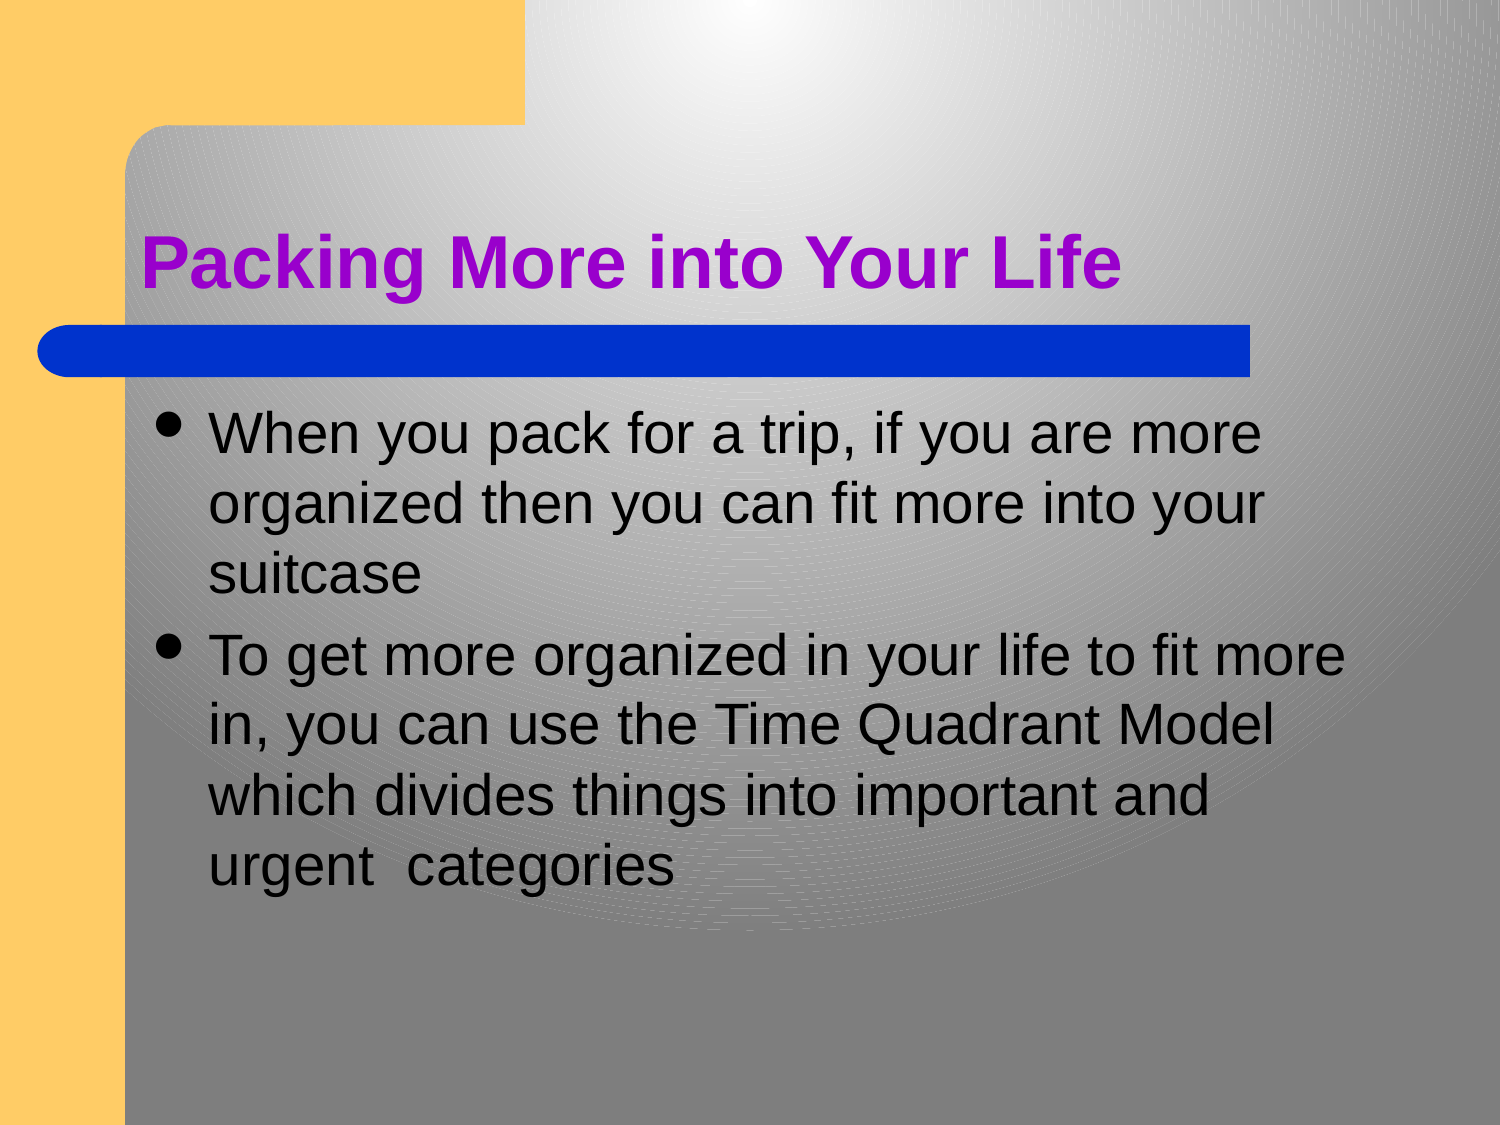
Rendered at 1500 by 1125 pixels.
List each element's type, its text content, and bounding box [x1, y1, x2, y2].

list When you pack for a trip, if you are more organized then you can fit more into your suitcase To get more organized in your life to fit more in, you can use the Time Quadrant Model which divides things into important and urgent categories [137, 387, 1400, 999]
title Packing More into Your Life [124, 124, 1426, 313]
